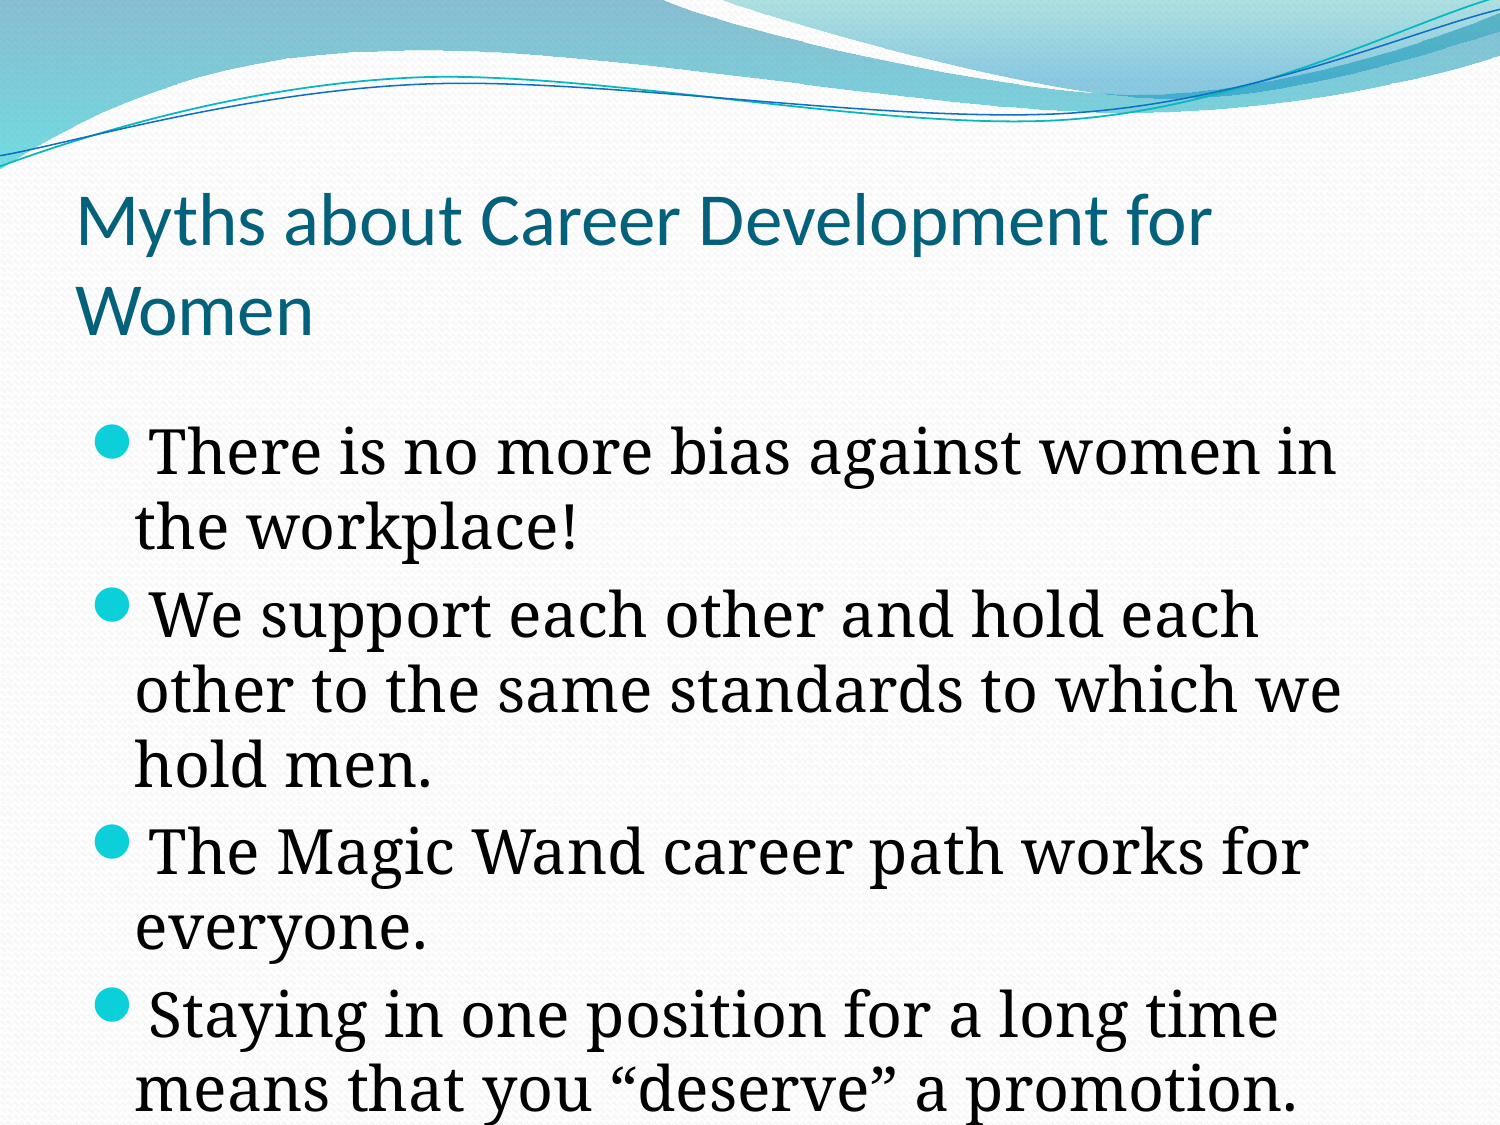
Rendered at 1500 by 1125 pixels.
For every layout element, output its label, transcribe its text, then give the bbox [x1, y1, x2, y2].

list There is no more bias against women in the workplace! We support each other and hold each other to the same standards to which we hold men. The Magic Wand career path works for everyone. Staying in one position for a long time means that you “deserve” a promotion. [75, 404, 1425, 1125]
title Myths about Career Development for Women [75, 162, 1425, 350]
